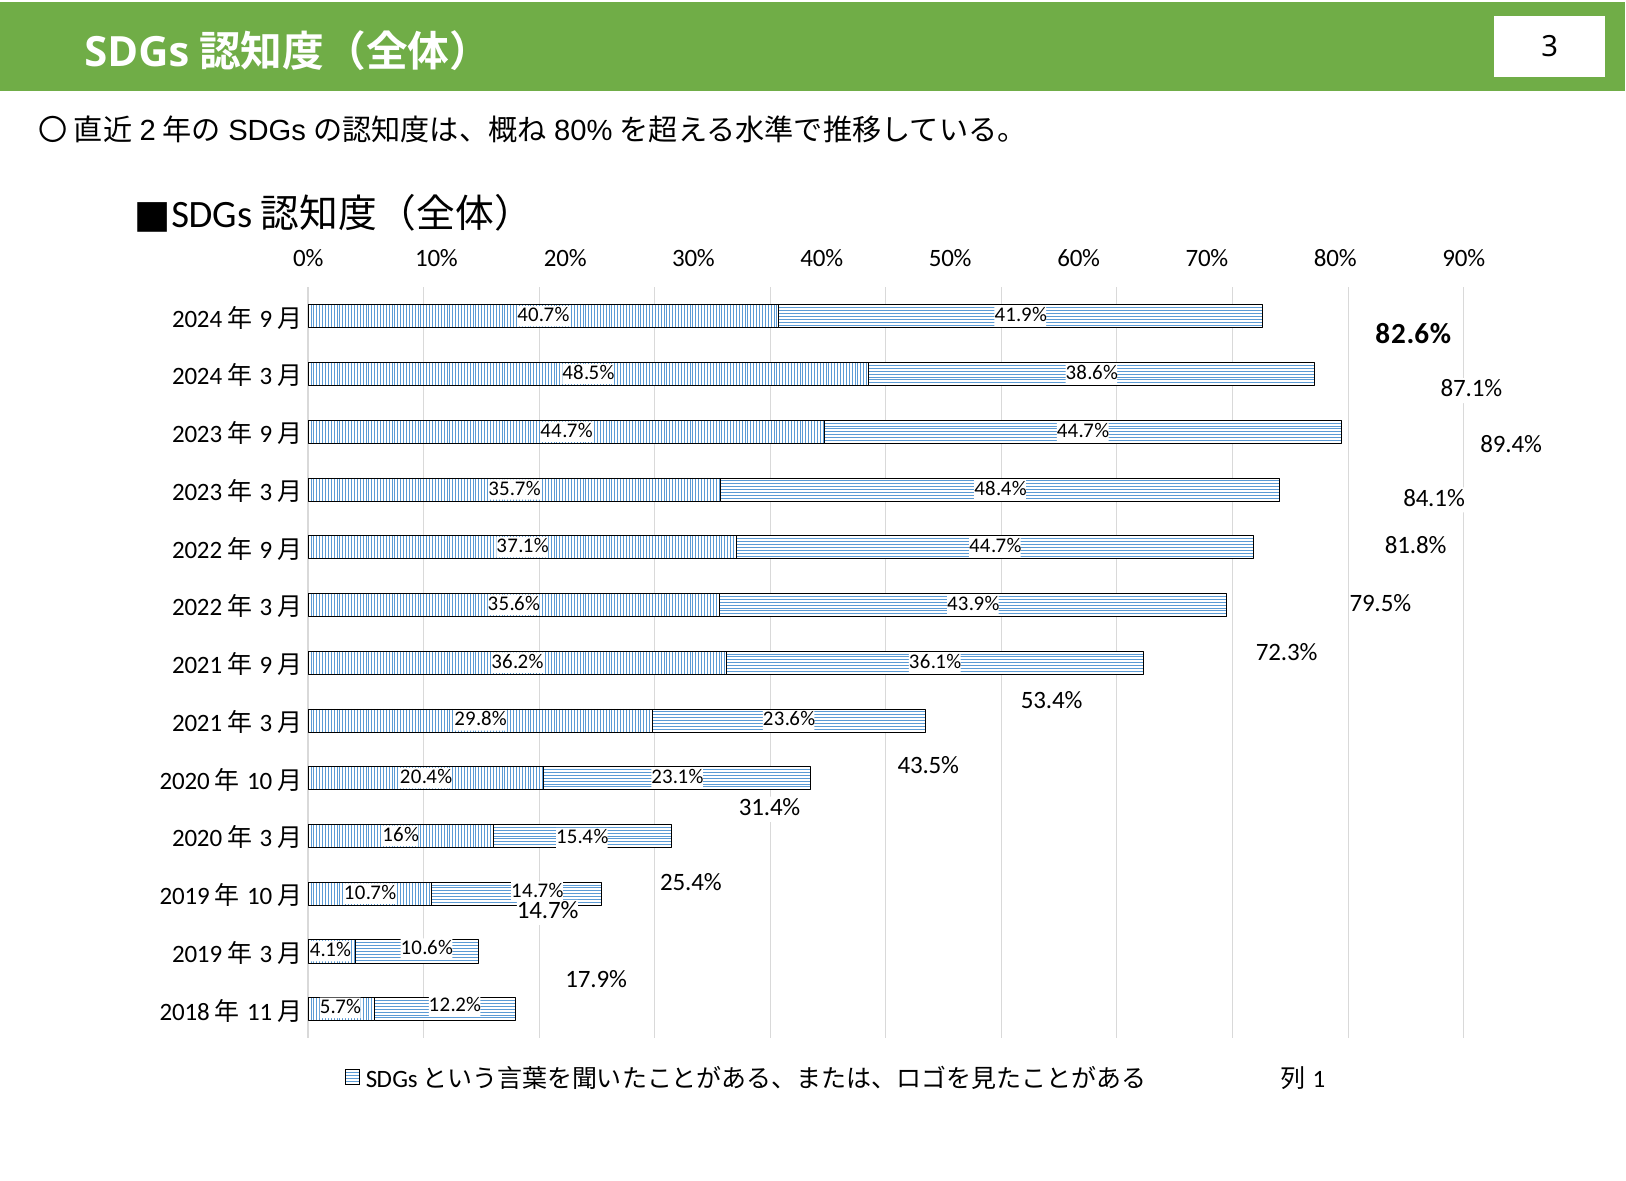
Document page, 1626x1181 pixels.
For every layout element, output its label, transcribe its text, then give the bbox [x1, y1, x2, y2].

slide_number 2 [1493, 15, 1606, 78]
chart [90, 170, 1582, 1122]
text_box SDGs認知度（全体） [0, 2, 1625, 91]
text_box 〇 直近2年のSDGsの認知度は、概ね80%を超える水準で推移している。 [23, 90, 1582, 159]
